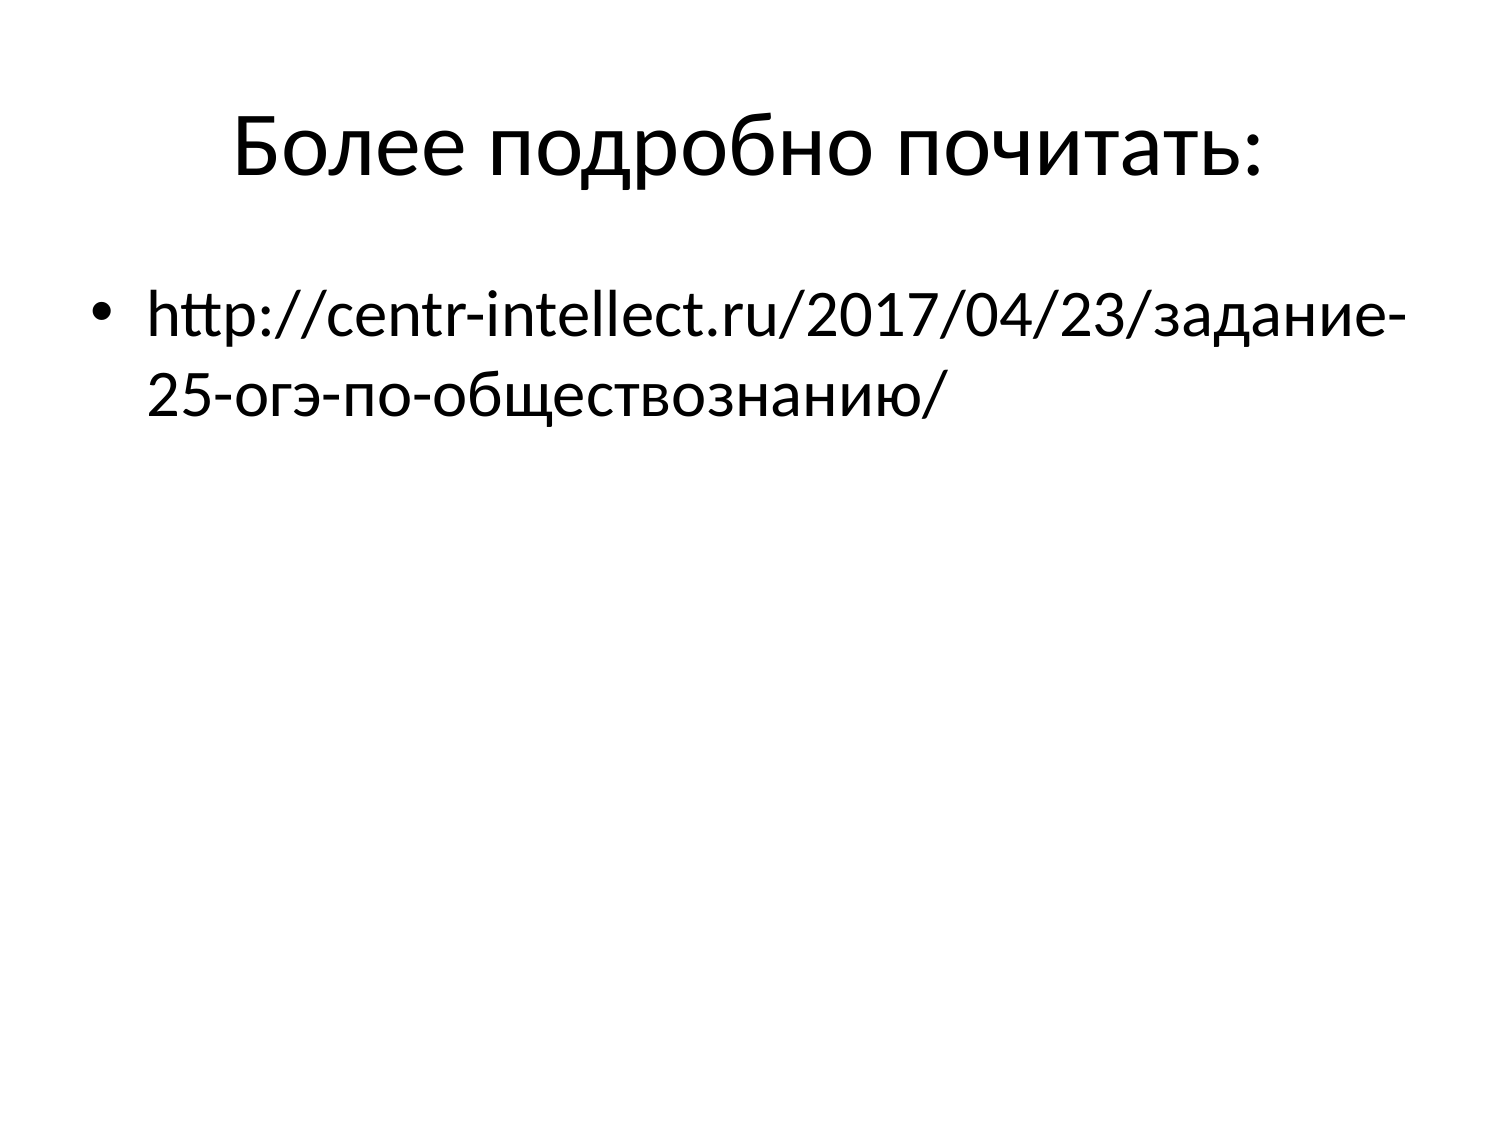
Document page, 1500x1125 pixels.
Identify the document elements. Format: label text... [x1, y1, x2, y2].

list http://centr-intellect.ru/2017/04/23/задание-25-огэ-по-обществознанию/ [75, 262, 1425, 1005]
title Более подробно почитать: [75, 45, 1425, 233]
